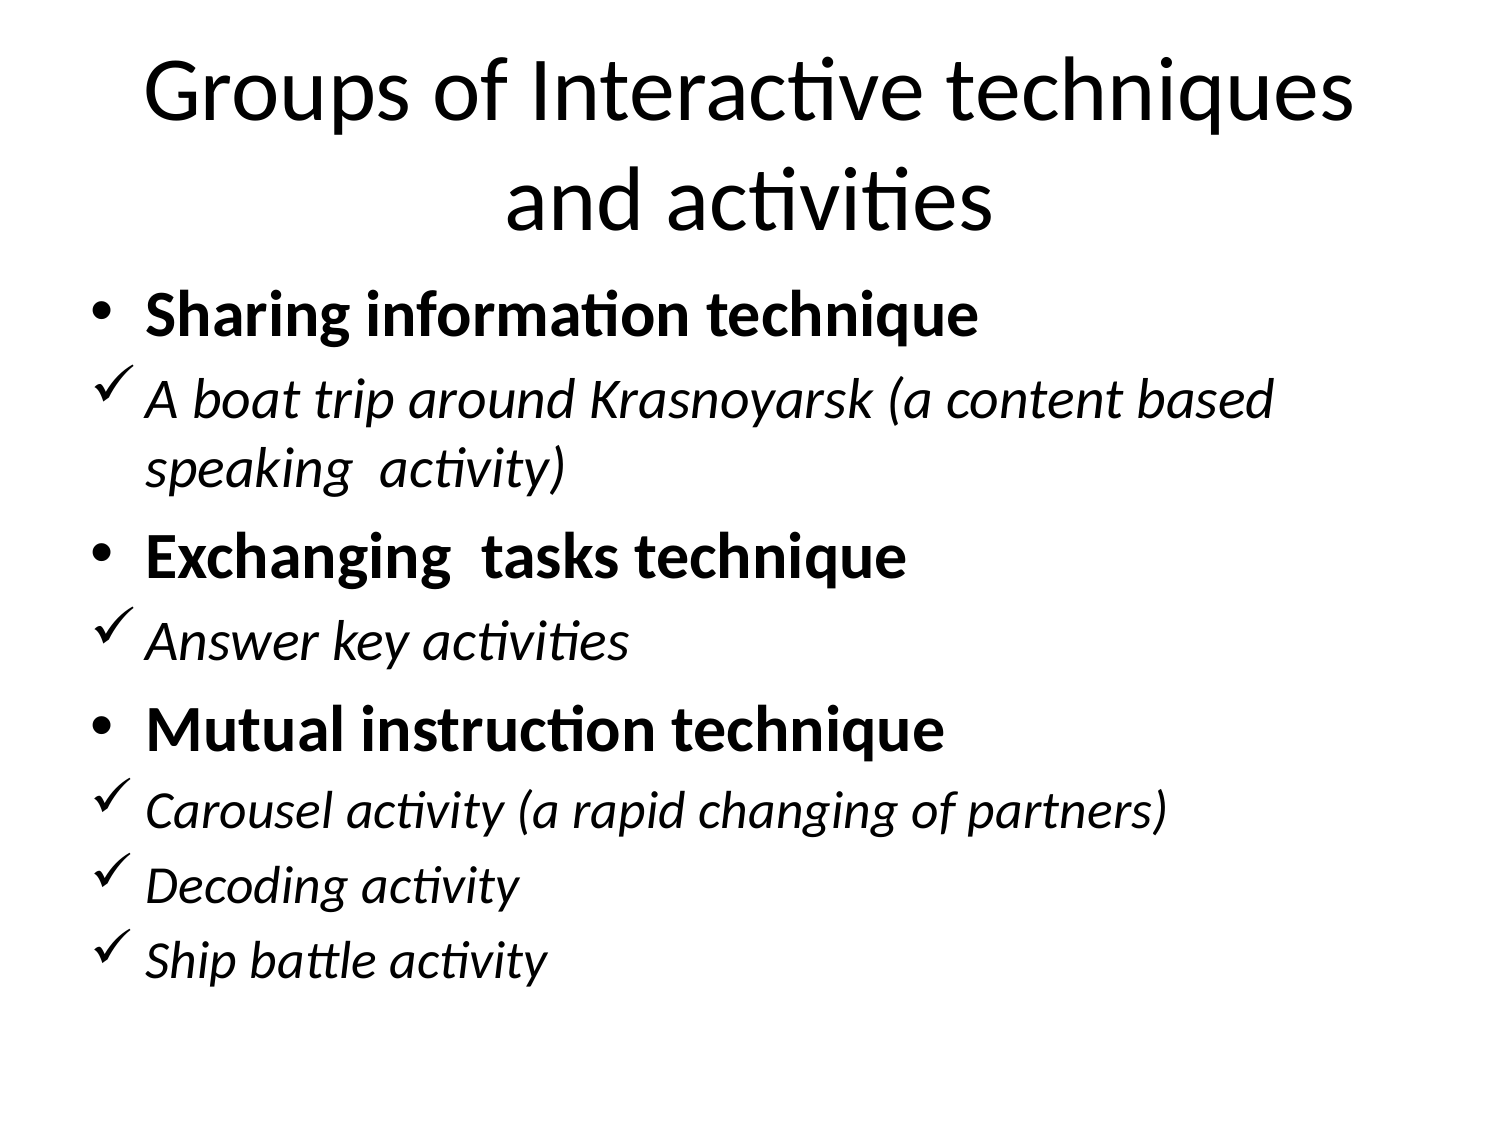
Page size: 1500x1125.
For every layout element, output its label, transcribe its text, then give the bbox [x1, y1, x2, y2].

title Groups of Interactive techniques and activities [75, 45, 1425, 233]
list Sharing information technique A boat trip around Krasnoyarsk (a content based speaking activity) Exchanging tasks technique Answer key activities Mutual instruction technique Carousel activity (a rapid changing of partners) Decoding activity Ship battle activity [75, 262, 1425, 1005]
